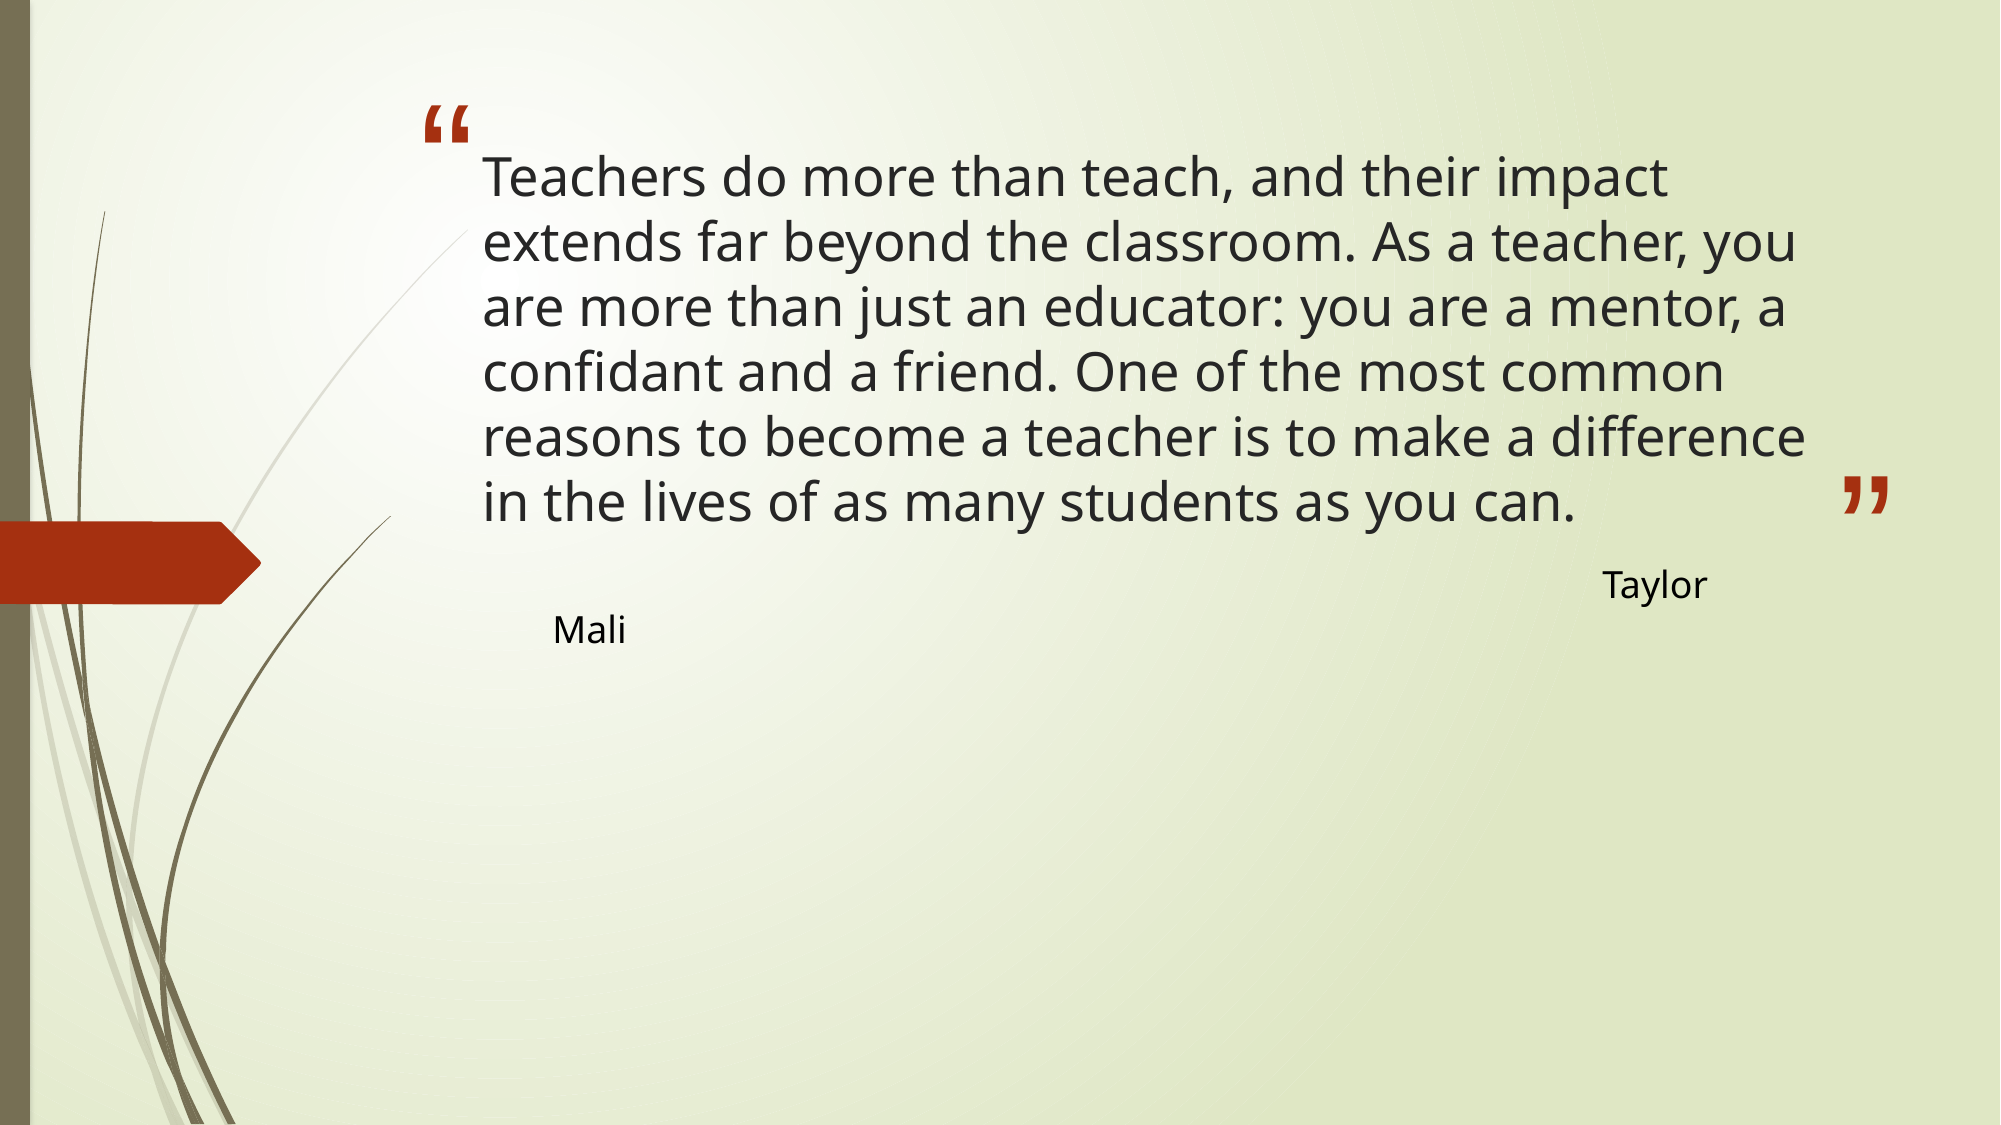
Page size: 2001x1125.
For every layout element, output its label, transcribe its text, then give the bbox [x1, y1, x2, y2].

title Teachers do more than teach, and their impact extends far beyond the classroom. As a teacher, you are more than just an educator: you are a mentor, a confidant and a friend. One of the most common reasons to become a teacher is to make a difference in the lives of as many students as you can. [467, 99, 1845, 575]
list Taylor Mali [537, 575, 1774, 638]
